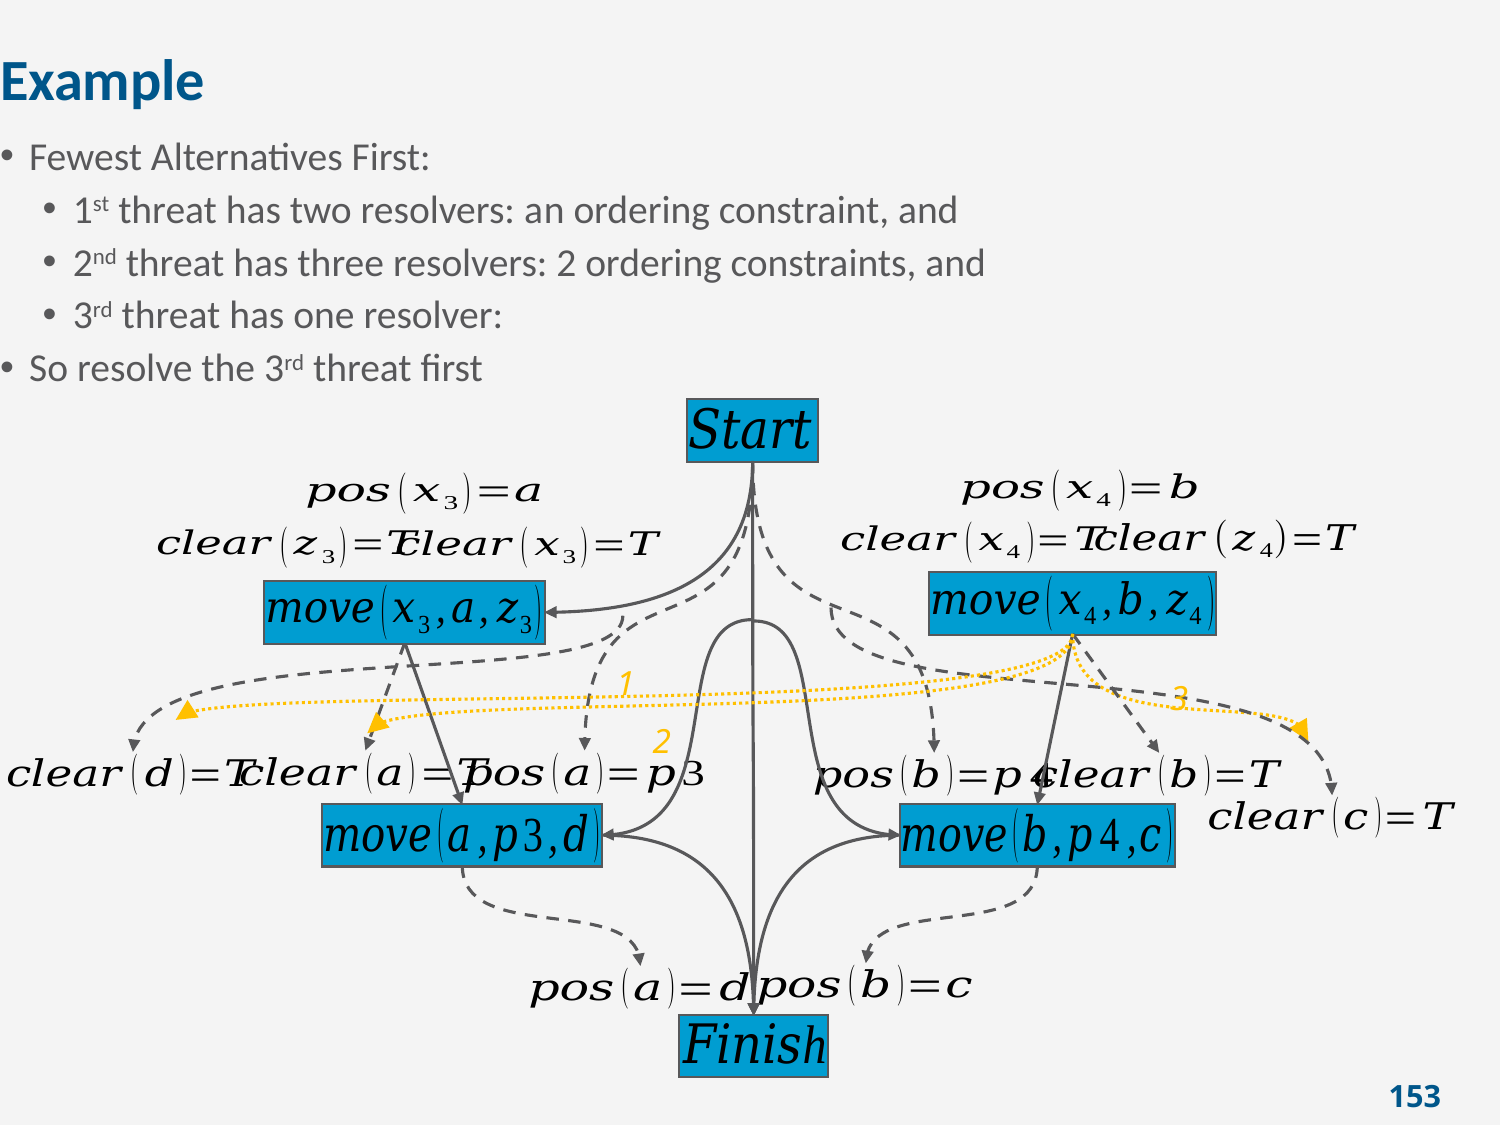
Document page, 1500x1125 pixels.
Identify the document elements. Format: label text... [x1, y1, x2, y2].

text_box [5, 385, 1457, 1077]
slide_number 153 [1322, 1077, 1441, 1118]
text_box Example [0, 42, 1294, 161]
